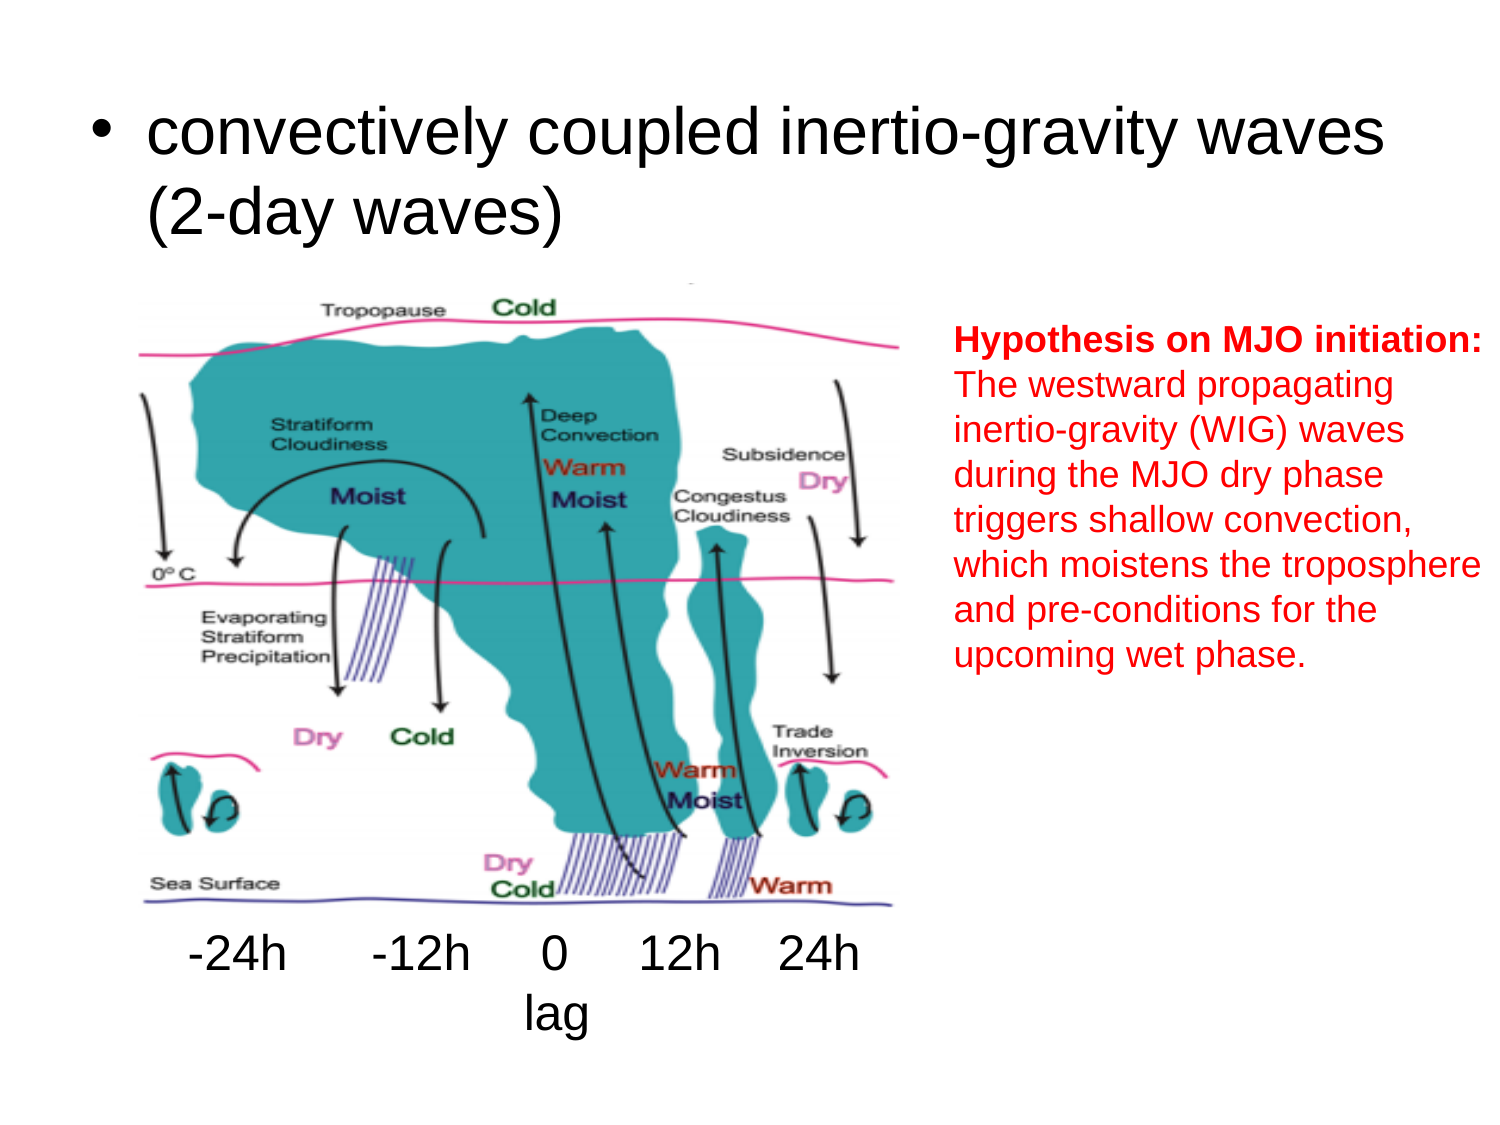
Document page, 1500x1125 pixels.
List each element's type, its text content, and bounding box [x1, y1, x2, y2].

list convectively coupled inertio-gravity waves (2-day waves) [75, 80, 1425, 1005]
text_box -24h -12h 0 12h 24h lag [172, 930, 877, 1048]
text_box Hypothesis on MJO initiation: The westward propagating inertio-gravity (WIG) waves during the MJO dry phase triggers shallow convection, which moistens the troposphere and pre-conditions for the upcoming wet phase. [938, 307, 1500, 683]
picture [118, 282, 919, 922]
